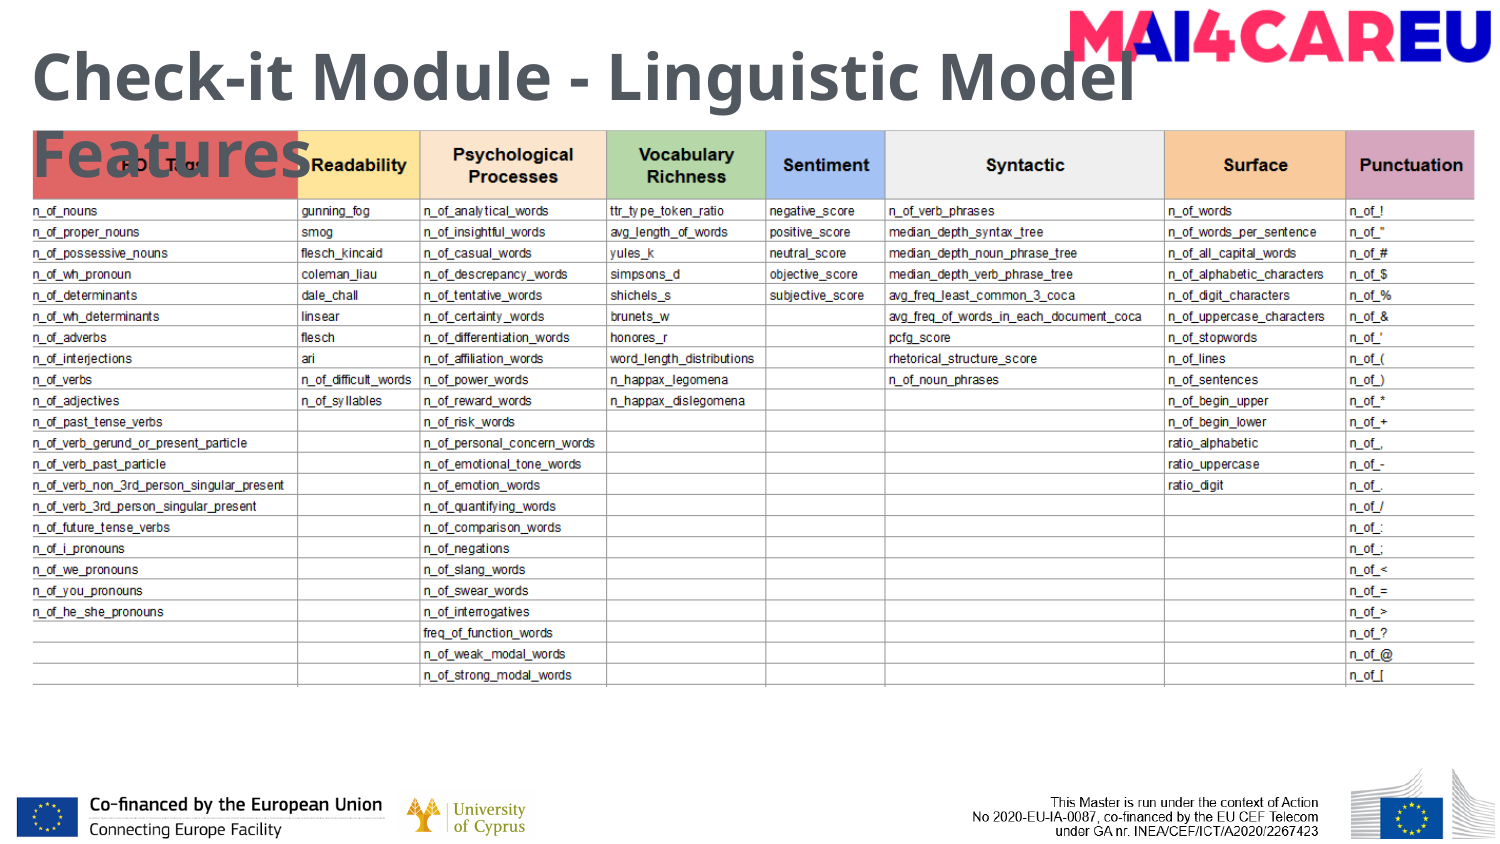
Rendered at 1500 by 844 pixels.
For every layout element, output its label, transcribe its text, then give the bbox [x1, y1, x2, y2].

picture [970, 765, 1500, 839]
picture [1069, 0, 1497, 71]
picture [11, 784, 394, 844]
picture [398, 789, 537, 839]
title Check-it Module - Linguistic Model Features [21, 25, 1370, 100]
picture [32, 130, 1475, 687]
